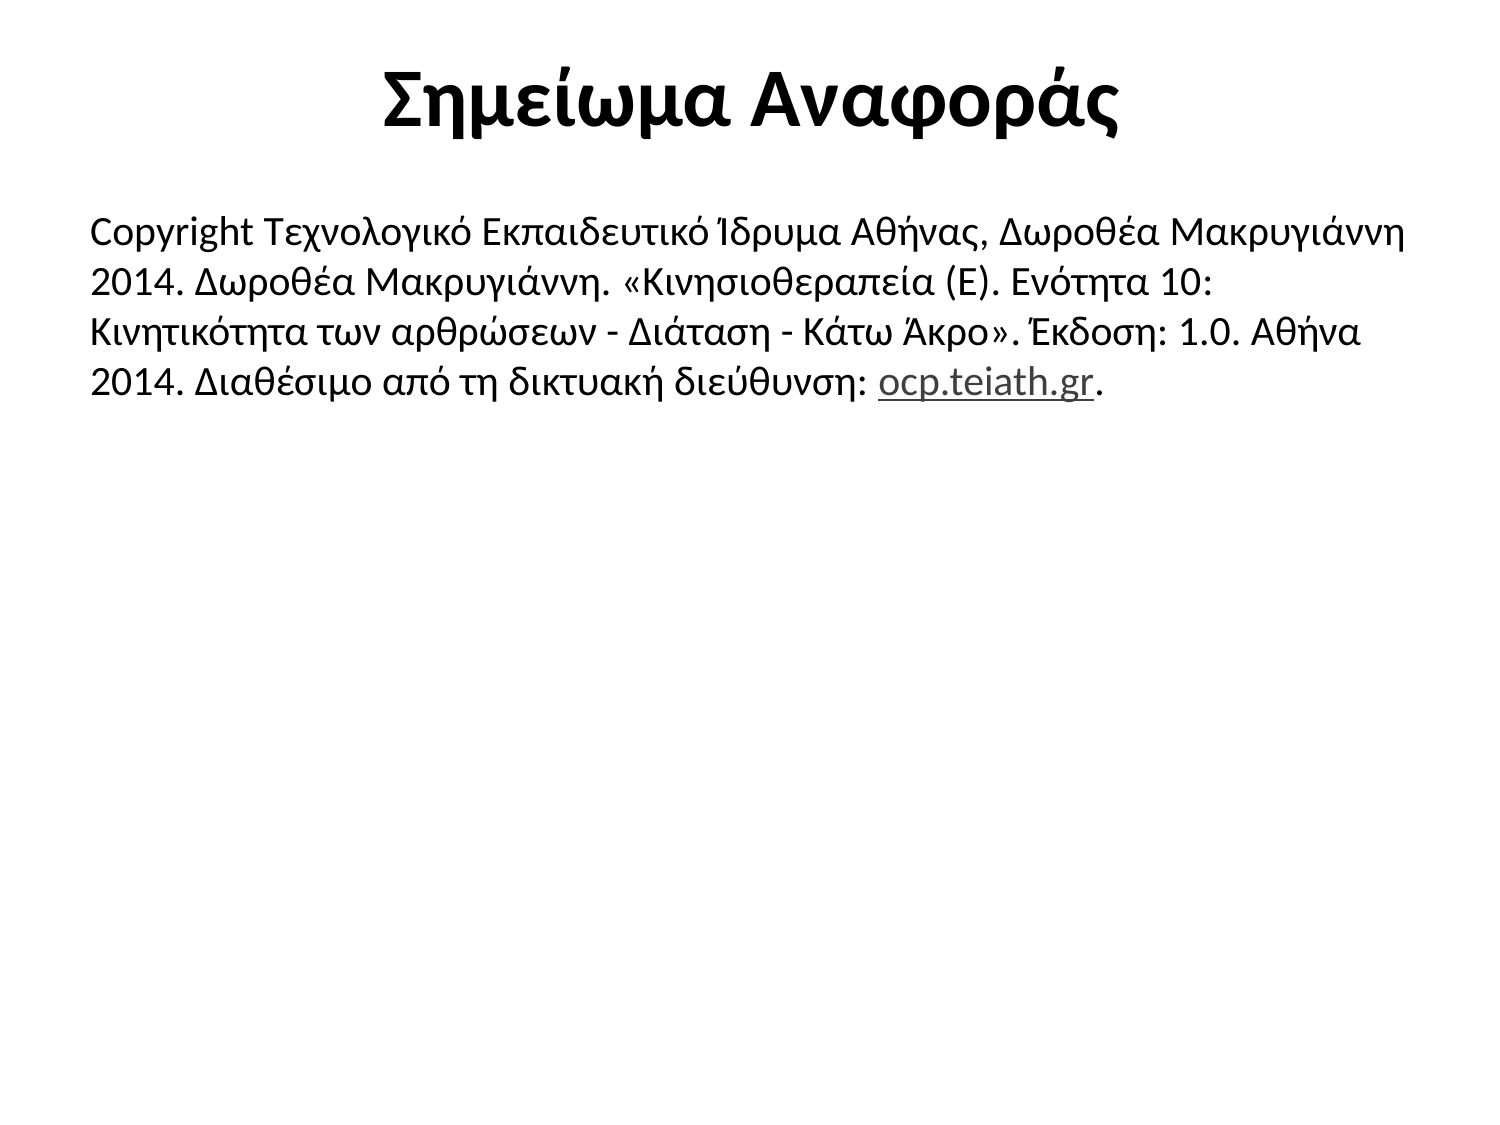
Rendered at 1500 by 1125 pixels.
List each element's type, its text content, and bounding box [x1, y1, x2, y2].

title Σημείωμα Αναφοράς [76, 19, 1427, 169]
list Copyright Τεχνολογικό Εκπαιδευτικό Ίδρυμα Αθήνας, Δωροθέα Μακρυγιάννη 2014. Δωροθέα Μακρυγιάννη. «Κινησιοθεραπεία (Ε). Ενότητα 10: Κινητικότητα των αρθρώσεων - Διάταση - Κάτω Άκρο». Έκδοση: 1.0. Αθήνα 2014. Διαθέσιμο από τη δικτυακή διεύθυνση: ocp.teiath.gr. [75, 196, 1425, 1024]
